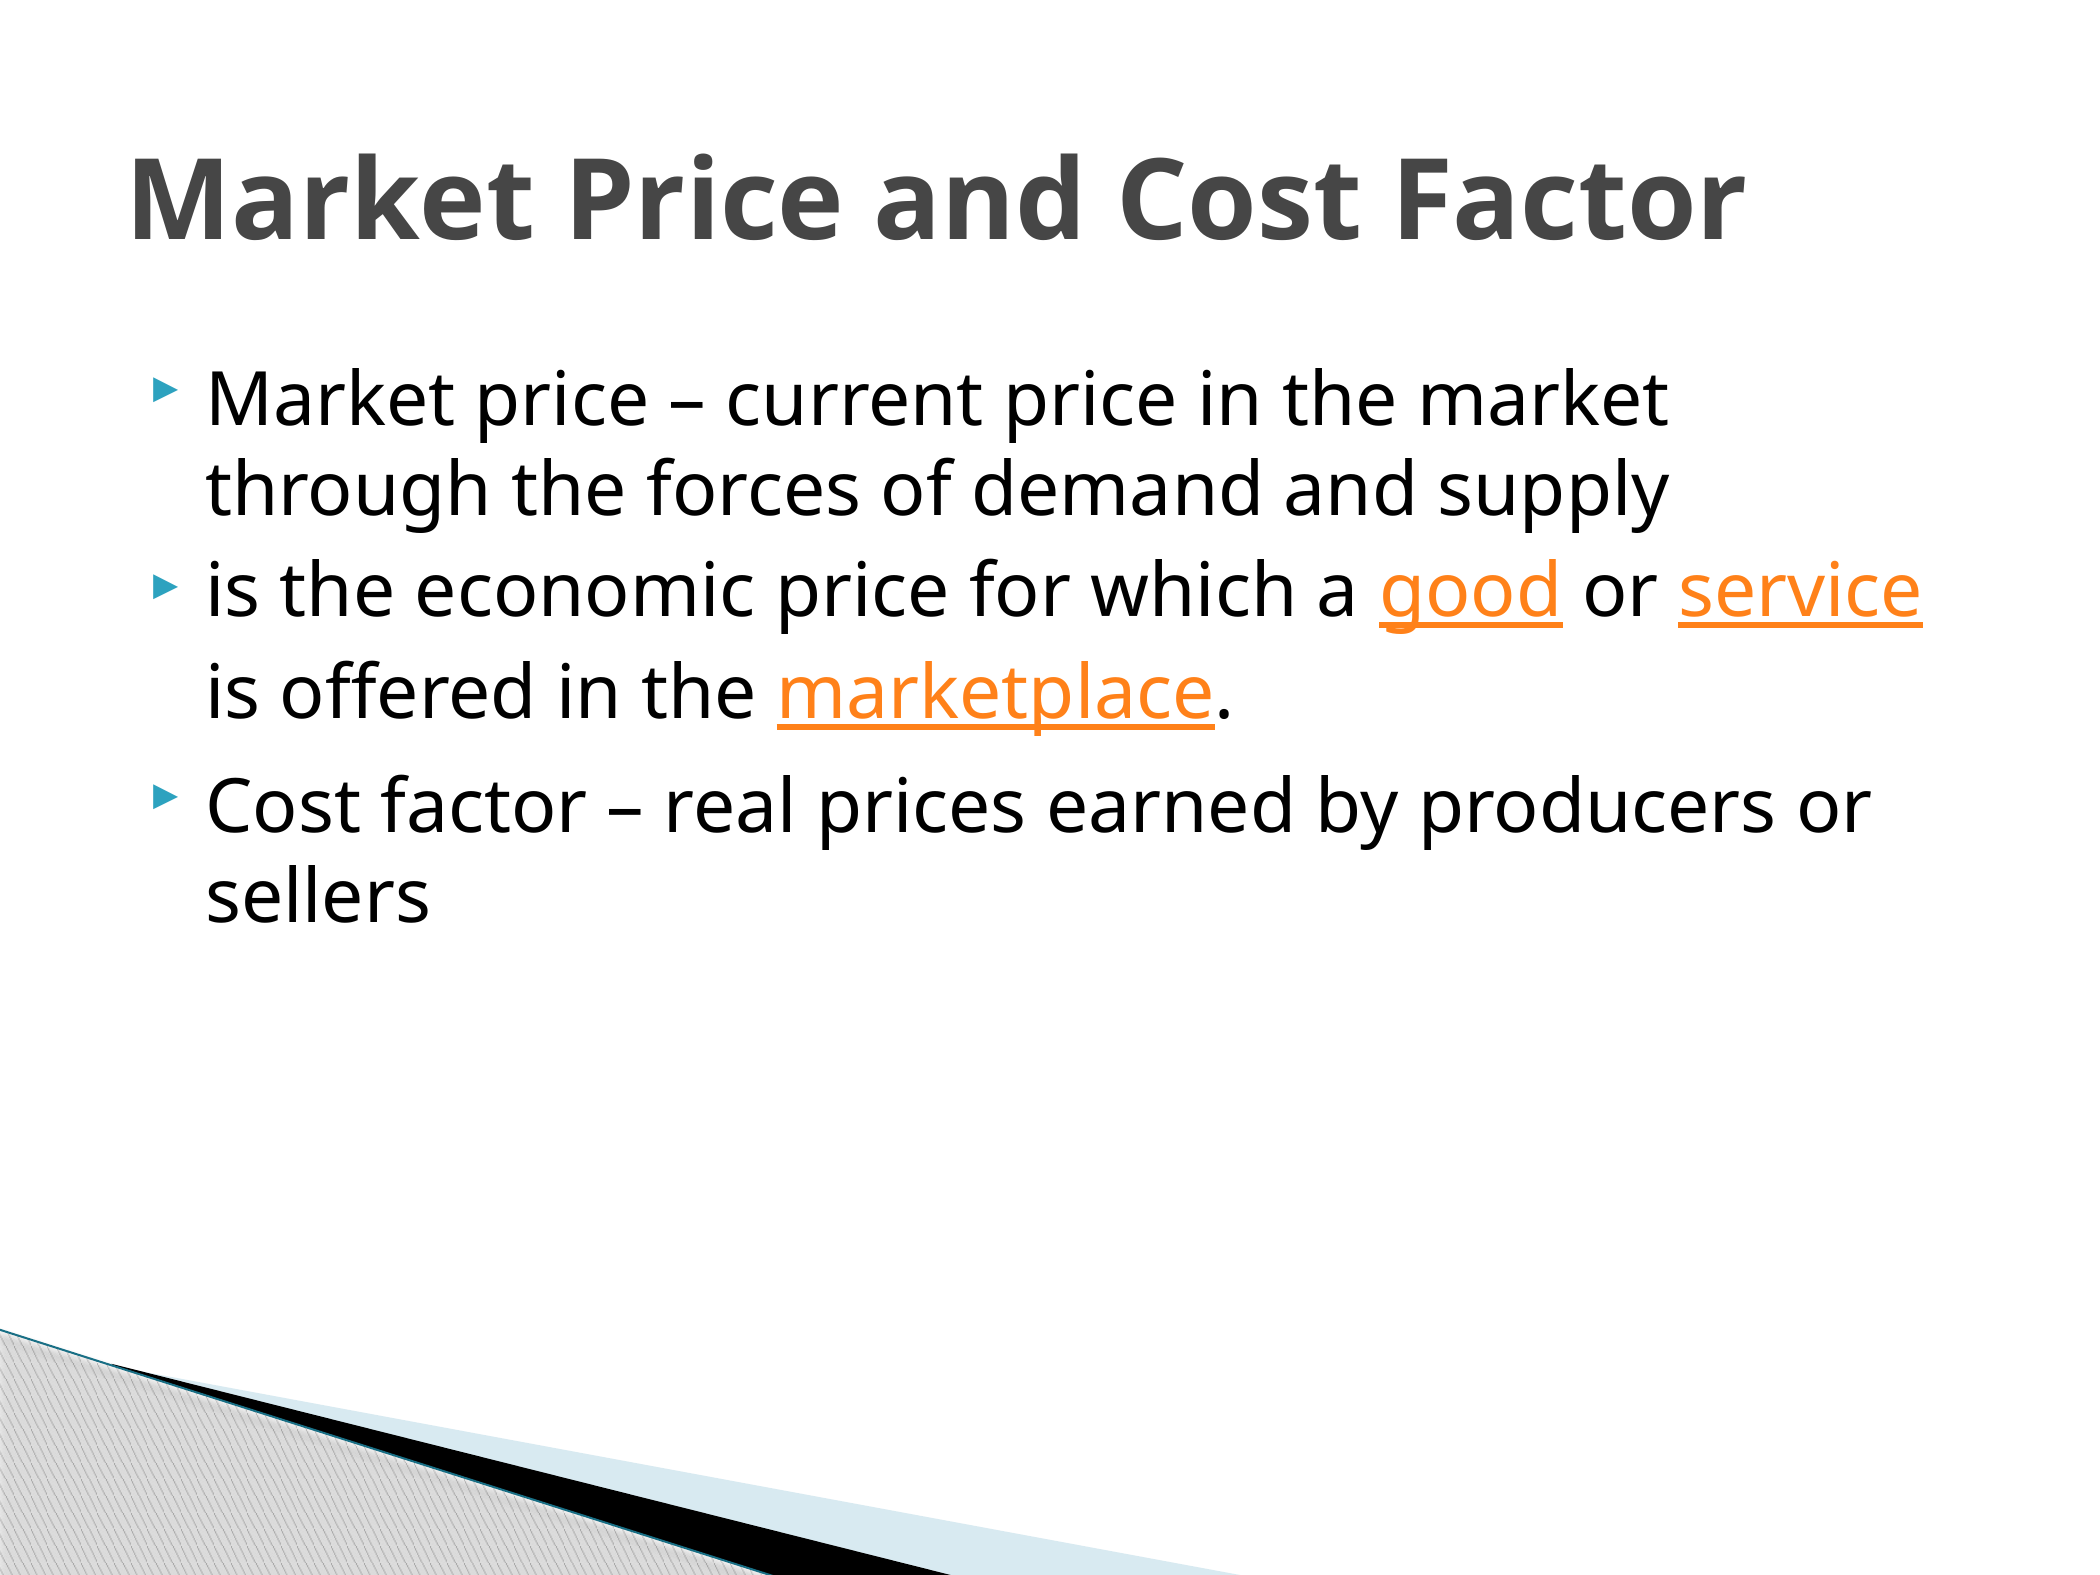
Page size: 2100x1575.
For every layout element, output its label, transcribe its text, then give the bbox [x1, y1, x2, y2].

title Market Price and Cost Factor [105, 63, 1995, 326]
list Market price – current price in the market through the forces of demand and supply is the economic price for which a good or service is offered in the marketplace. Cost factor – real prices earned by producers or sellers [105, 340, 1995, 1380]
